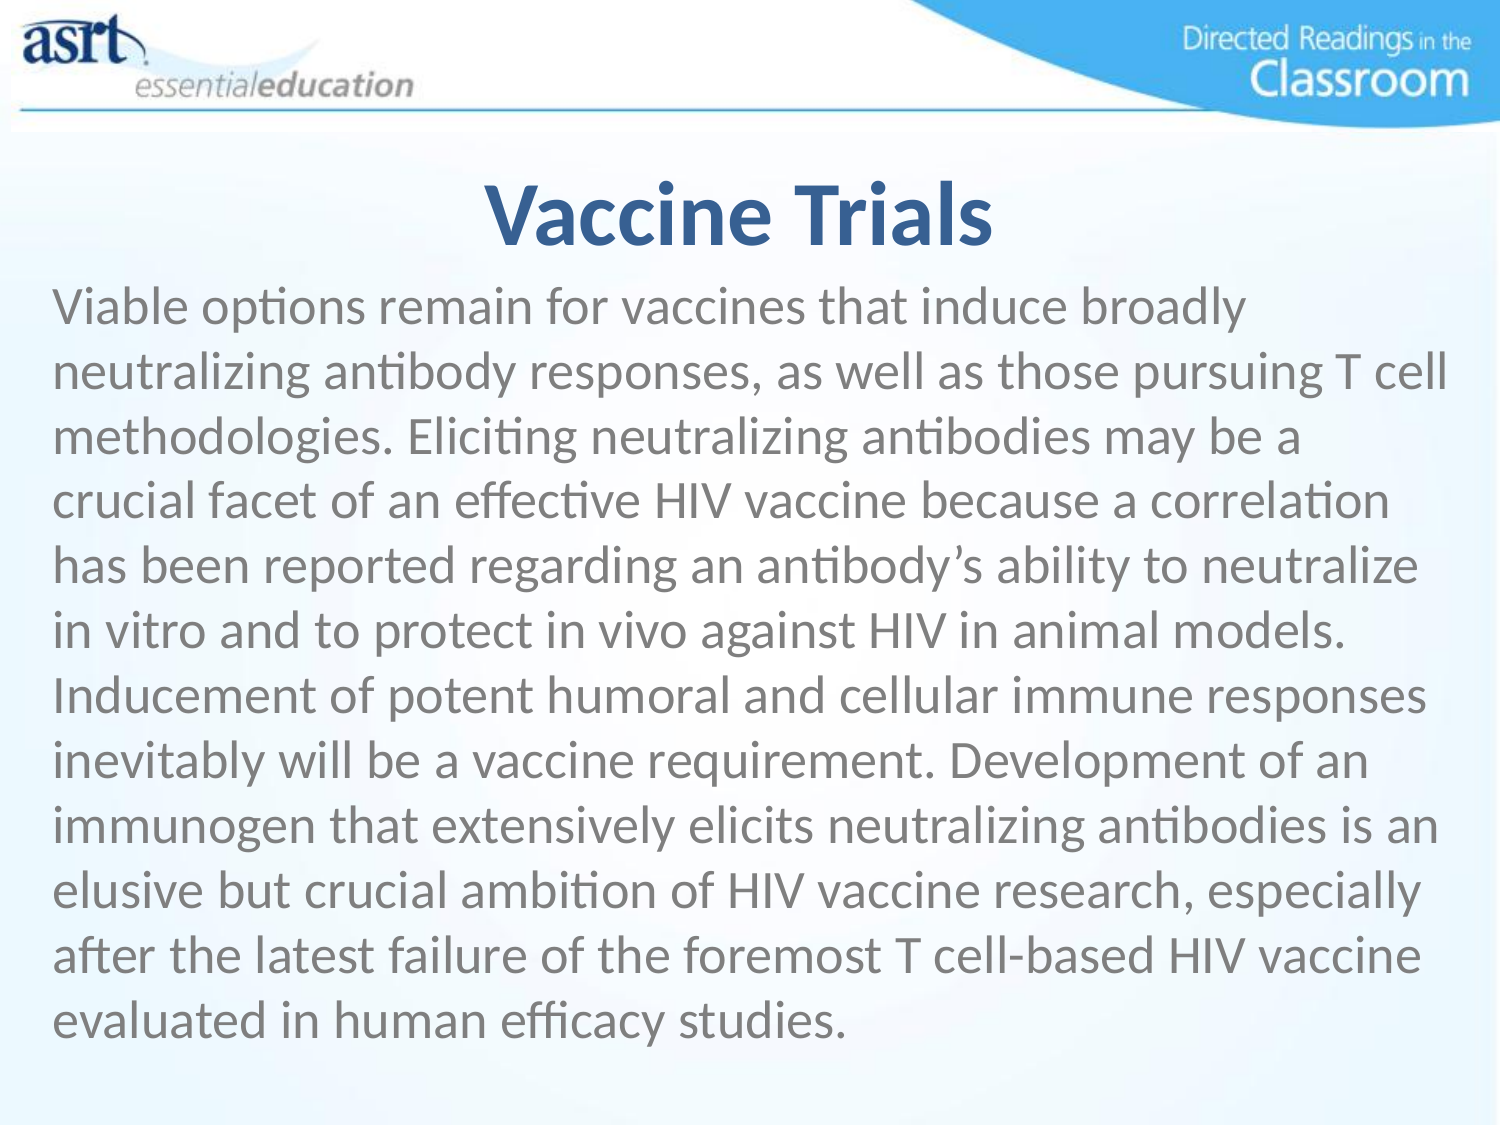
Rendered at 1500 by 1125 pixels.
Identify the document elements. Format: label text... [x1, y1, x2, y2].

title Vaccine Trials [75, 115, 1425, 262]
list Viable options remain for vaccines that induce broadly neutralizing antibody responses, as well as those pursuing T cell methodologies. Eliciting neutralizing antibodies may be a crucial facet of an effective HIV vaccine because a correlation has been reported regarding an antibody’s ability to neutralize in vitro and to protect in vivo against HIV in animal models. Inducement of potent humoral and cellular immune responses inevitably will be a vaccine requirement. Development of an immunogen that extensively elicits neutralizing antibodies is an elusive but crucial ambition of HIV vaccine research, especially after the latest failure of the foremost T cell-based HIV vaccine evaluated in human efficacy studies. [37, 262, 1475, 955]
picture [0, 0, 1500, 1125]
